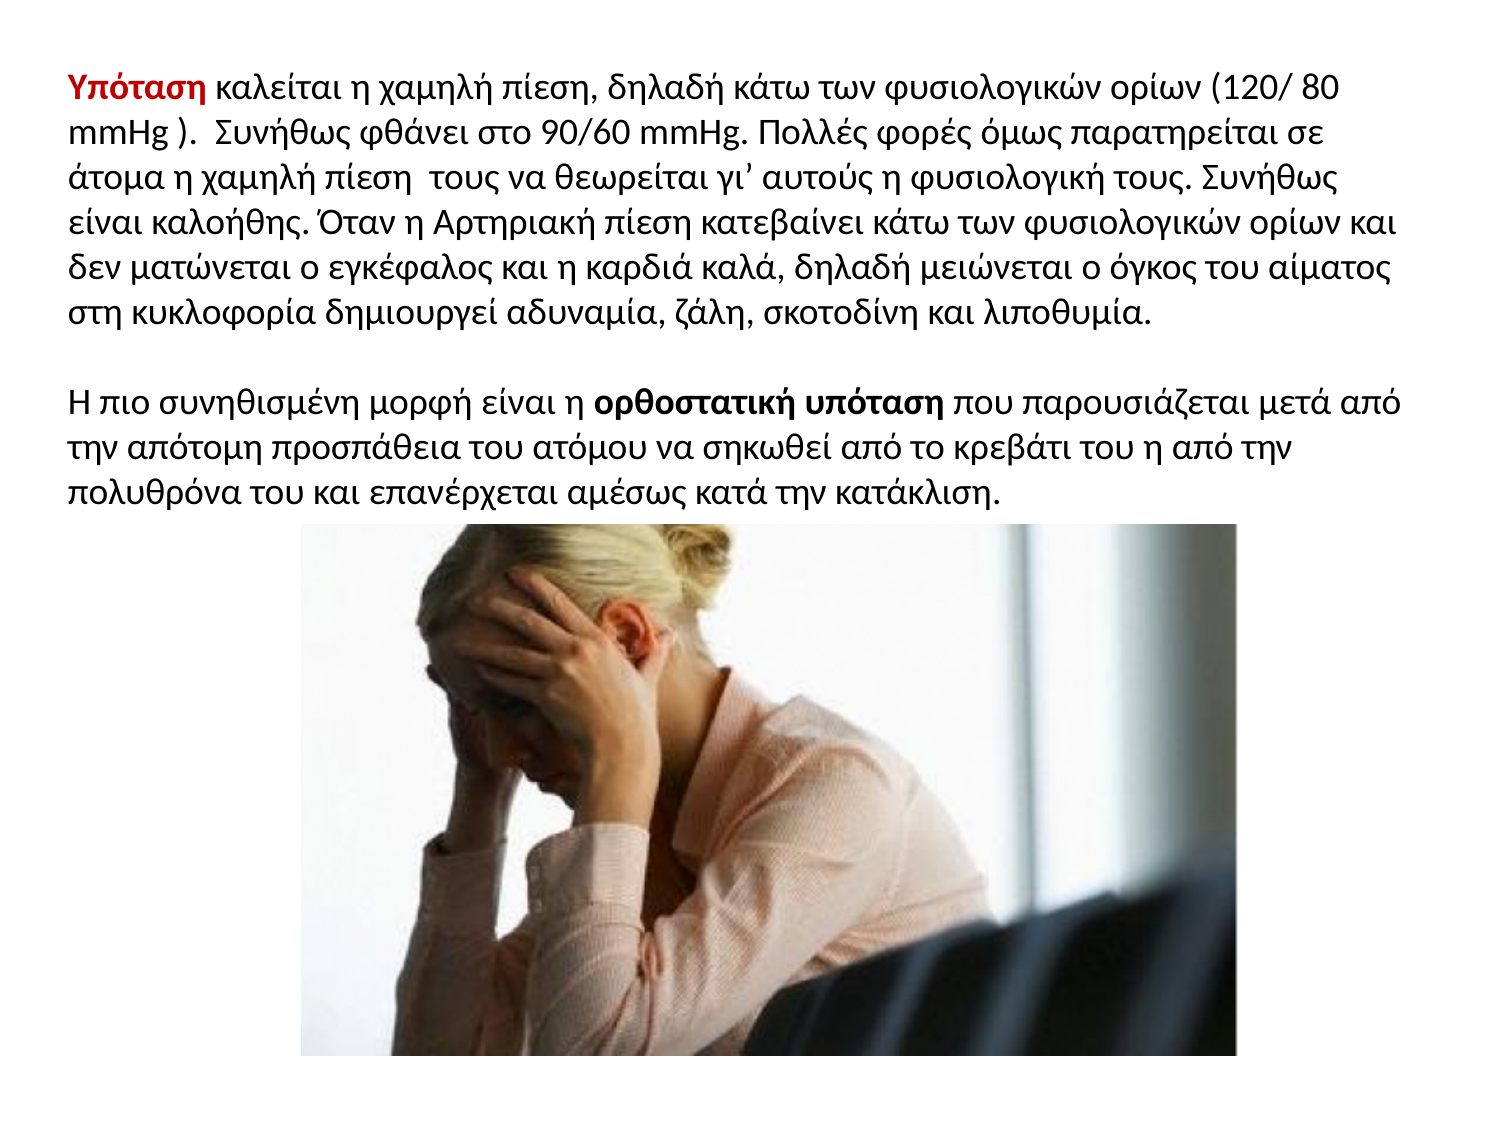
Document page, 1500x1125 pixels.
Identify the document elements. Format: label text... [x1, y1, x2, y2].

picture [300, 523, 1239, 1056]
text_box Υπόταση καλείται η χαμηλή πίεση, δηλαδή κάτω των φυσιολογικών ορίων (120/ 80 mmHg ). Συνήθως φθάνει στο 90/60 mmHg. Πολλές φορές όμως παρατηρείται σε άτομα η χαμηλή πίεση τους να θεωρείται γι’ αυτούς η φυσιολογική τους. Συνήθως είναι καλοήθης. Όταν η Αρτηριακή πίεση κατεβαίνει κάτω των φυσιολογικών ορίων και δεν ματώνεται ο εγκέφαλος και η καρδιά καλά, δηλαδή μειώνεται ο όγκος του αίματος στη κυκλοφορία δημιουργεί αδυναμία, ζάλη, σκοτοδίνη και λιποθυμία. Η πιο συνηθισμένη μορφή είναι η ορθοστατική υπόταση που παρουσιάζεται μετά από την απότομη προσπάθεια του ατόμου να σηκωθεί από το κρεβάτι του η από την πολυθρόνα του και επανέρχεται αμέσως κατά την κατάκλιση. [53, 54, 1424, 520]
